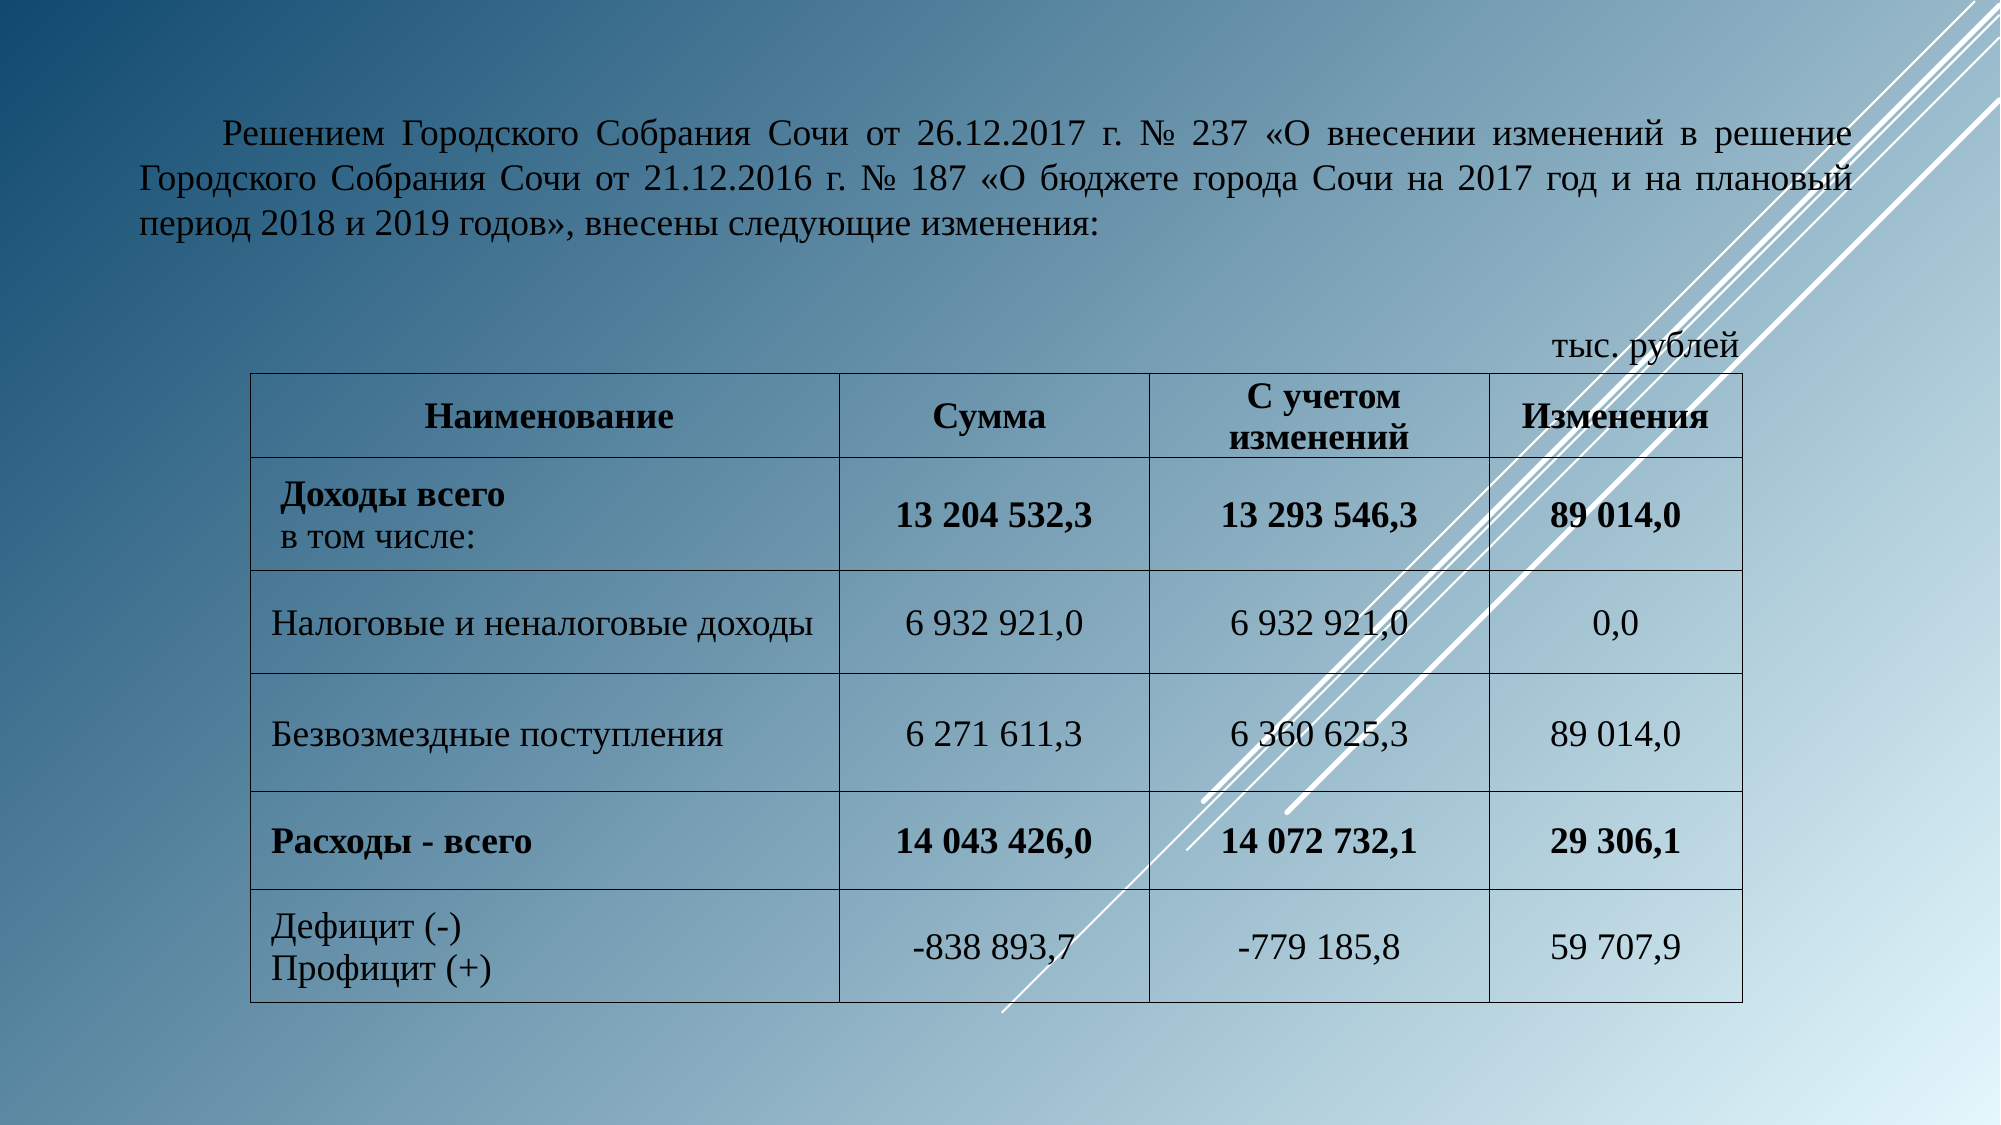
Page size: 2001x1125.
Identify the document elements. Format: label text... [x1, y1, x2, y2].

table_cell 89 014,0 [1490, 458, 1742, 570]
table_cell 0,0 [1490, 571, 1742, 673]
table_cell -779 185,8 [1150, 890, 1489, 1002]
table_cell 29 306,1 [1490, 792, 1742, 889]
table_cell 6 360 625,3 [1150, 674, 1489, 791]
table_cell 13 293 546,3 [1150, 458, 1489, 570]
table_cell 6 271 611,3 [840, 674, 1149, 791]
text_box тыс. рублей [1537, 312, 1823, 373]
table_header Сумма [840, 374, 1149, 457]
table_header Наименование [251, 374, 839, 457]
table_header С учетом изменений [1150, 374, 1489, 457]
table_cell 89 014,0 [1490, 674, 1742, 791]
table_cell 6 932 921,0 [1150, 571, 1489, 673]
text_box Решением Городского Собрания Сочи от 26.12.2017 г. № 237 «О внесении изменений в решение Городского Собрания Сочи от 21.12.2016 г. № 187 «О бюджете города Сочи на 2017 год и на плановый период 2018 и 2019 годов», внесены следующие изменения: [124, 100, 1869, 251]
table_cell -838 893,7 [840, 890, 1149, 1002]
table_cell Дефицит (-) Профицит (+) [251, 890, 839, 1002]
table_cell 14 072 732,1 [1150, 792, 1489, 889]
table_cell Расходы - всего [251, 792, 839, 889]
table_cell 13 204 532,3 [840, 458, 1149, 570]
table_cell 6 932 921,0 [840, 571, 1149, 673]
table_cell Безвозмездные поступления [251, 674, 839, 791]
table_cell 59 707,9 [1490, 890, 1742, 1002]
table_header Изменения [1490, 374, 1742, 457]
table_cell Доходы всего в том числе: [251, 458, 839, 570]
table_cell Налоговые и неналоговые доходы [251, 571, 839, 673]
table_cell 14 043 426,0 [840, 792, 1149, 889]
